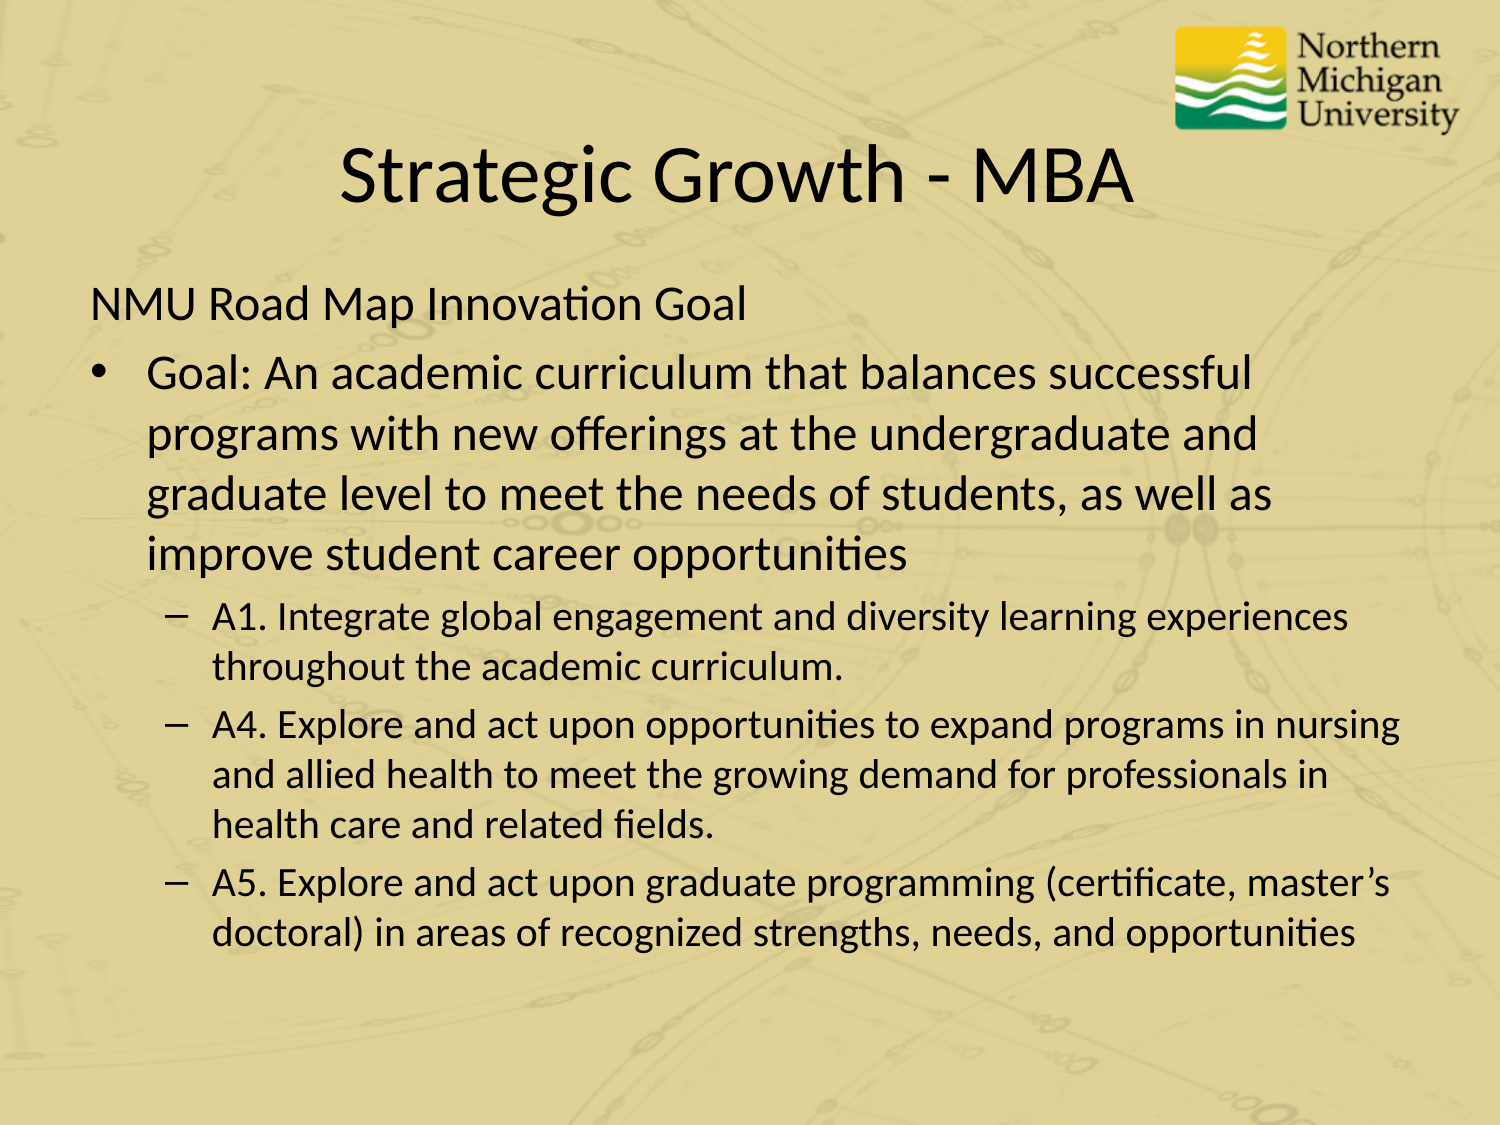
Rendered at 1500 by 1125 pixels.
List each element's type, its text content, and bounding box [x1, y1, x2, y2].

list NMU Road Map Innovation Goal Goal: An academic curriculum that balances successful programs with new offerings at the undergraduate and graduate level to meet the needs of students, as well as improve student career opportunities A1. Integrate global engagement and diversity learning experiences throughout the academic curriculum. A4. Explore and act upon opportunities to expand programs in nursing and allied health to meet the growing demand for professionals in health care and related fields. A5. Explore and act upon graduate programming (certificate, master’s doctoral) in areas of recognized strengths, needs, and opportunities [75, 262, 1425, 1005]
title Strategic Growth - MBA [62, 75, 1413, 263]
picture [0, 0, 1500, 1125]
